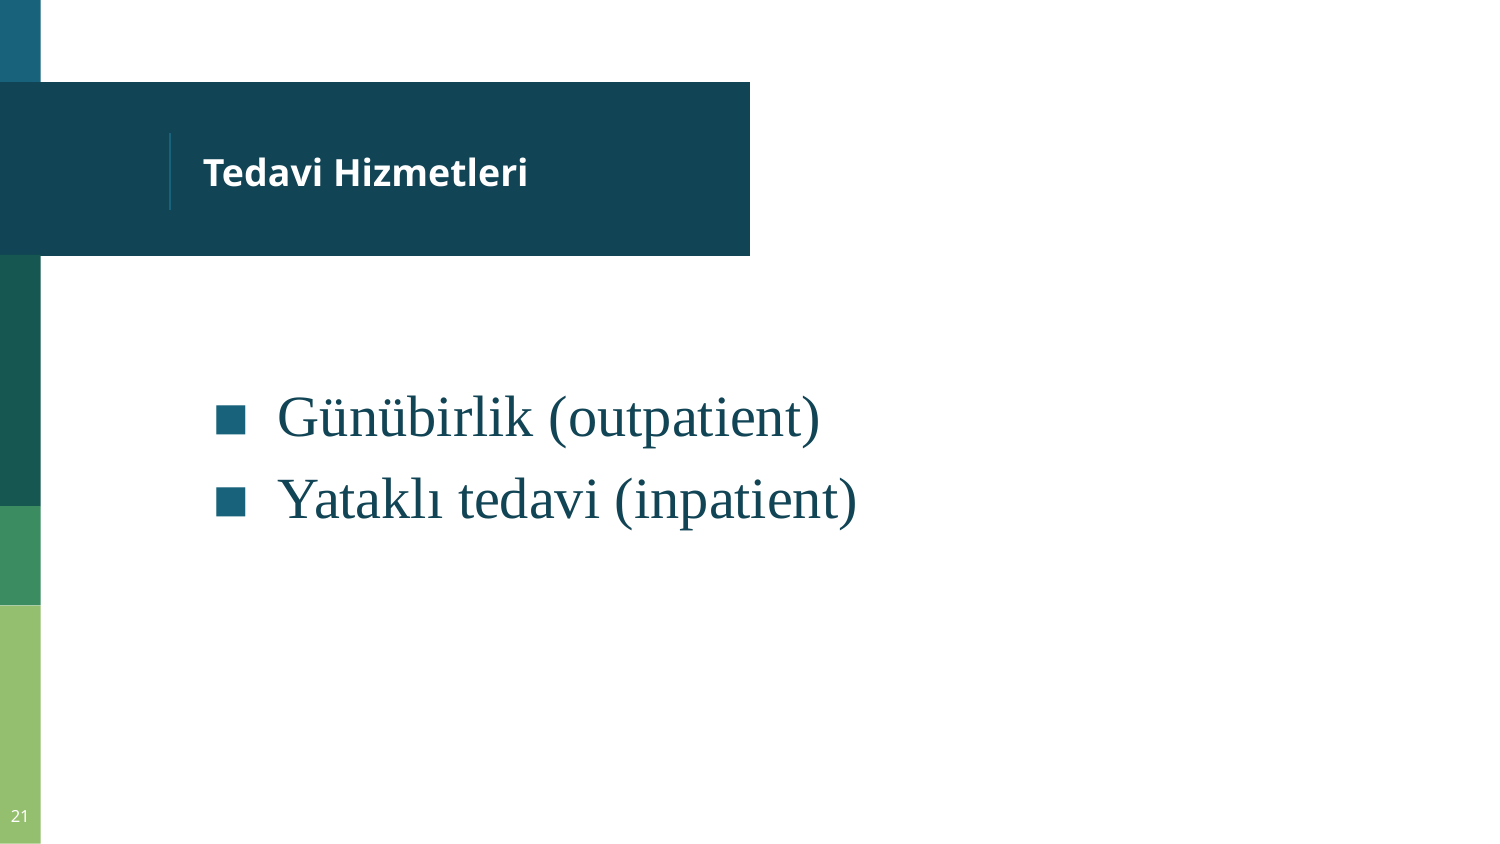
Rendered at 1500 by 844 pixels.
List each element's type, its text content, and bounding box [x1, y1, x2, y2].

list Günübirlik (outpatient) Yataklı tedavi (inpatient) [187, 362, 1425, 809]
slide_number 21 [0, 790, 49, 844]
title Tedavi Hizmetleri [187, 87, 715, 256]
